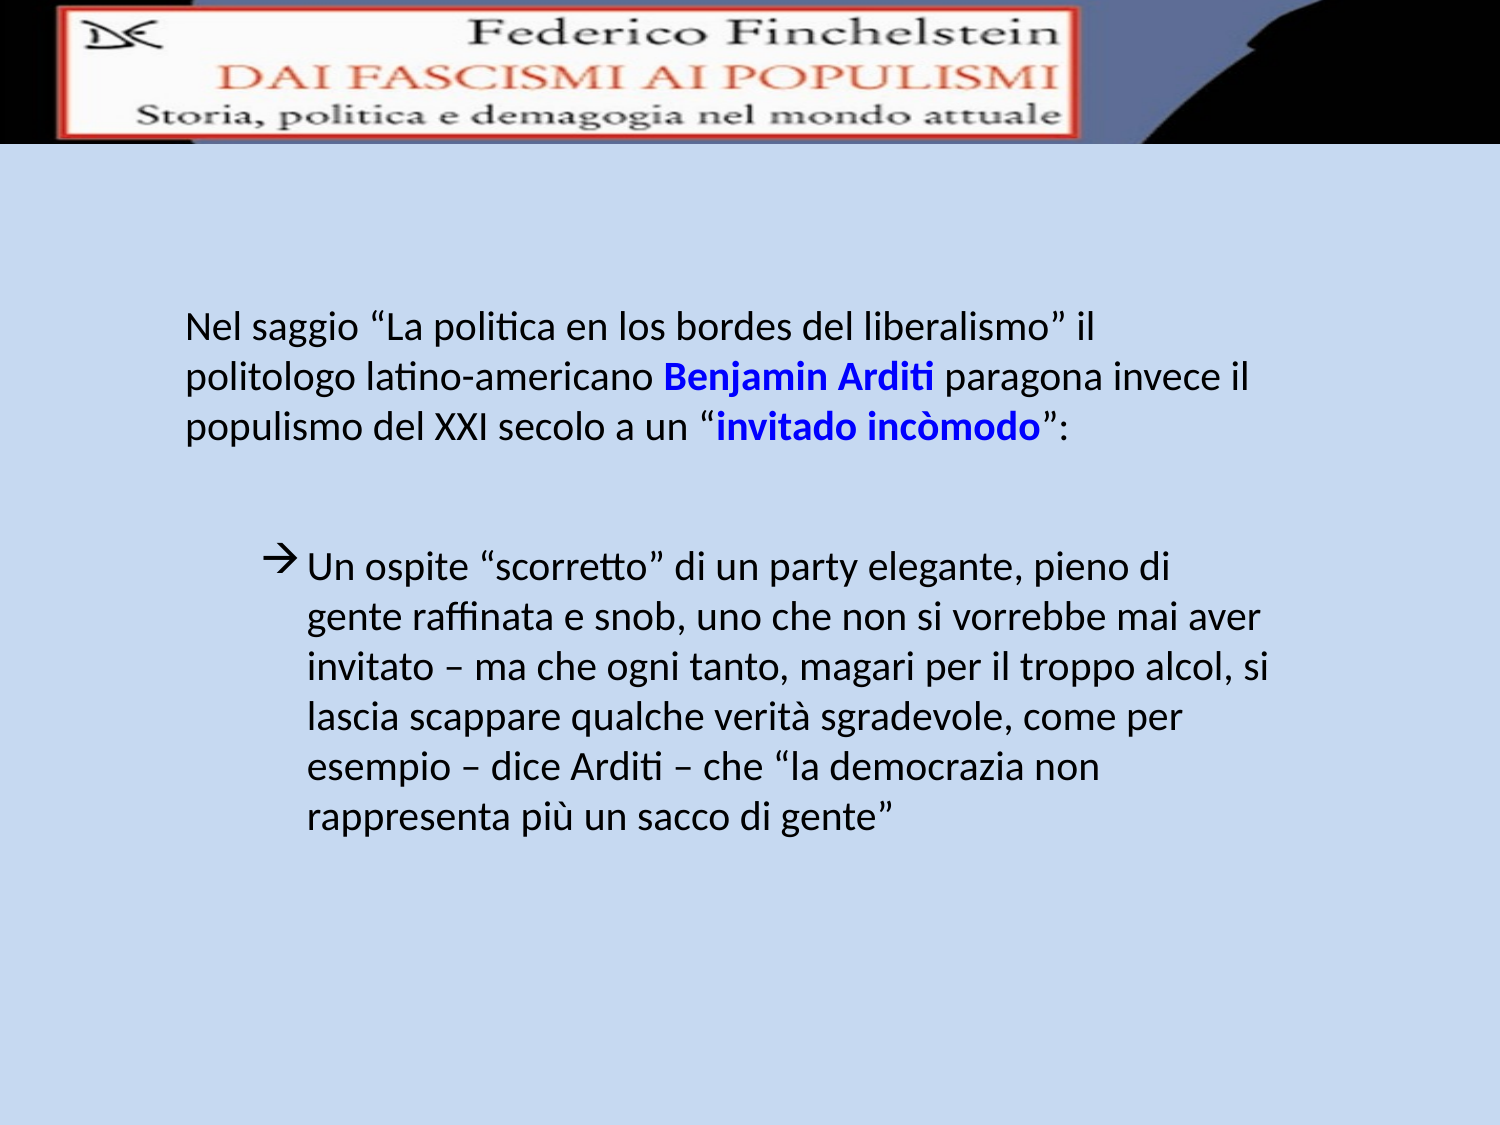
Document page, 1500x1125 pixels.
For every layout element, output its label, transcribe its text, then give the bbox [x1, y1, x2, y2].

text_box Nel saggio “La politica en los bordes del liberalismo” il politologo latino-americano Benjamin Arditi paragona invece il populismo del XXI secolo a un “invitado incòmodo”: Un ospite “scorretto” di un party elegante, pieno di gente raffinata e snob, uno che non si vorrebbe mai aver invitato – ma che ogni tanto, magari per il troppo alcol, si lascia scappare qualche verità sgradevole, come per esempio – dice Arditi – che “la democrazia non rappresenta più un sacco di gente” [170, 291, 1291, 892]
picture [0, 0, 1500, 144]
